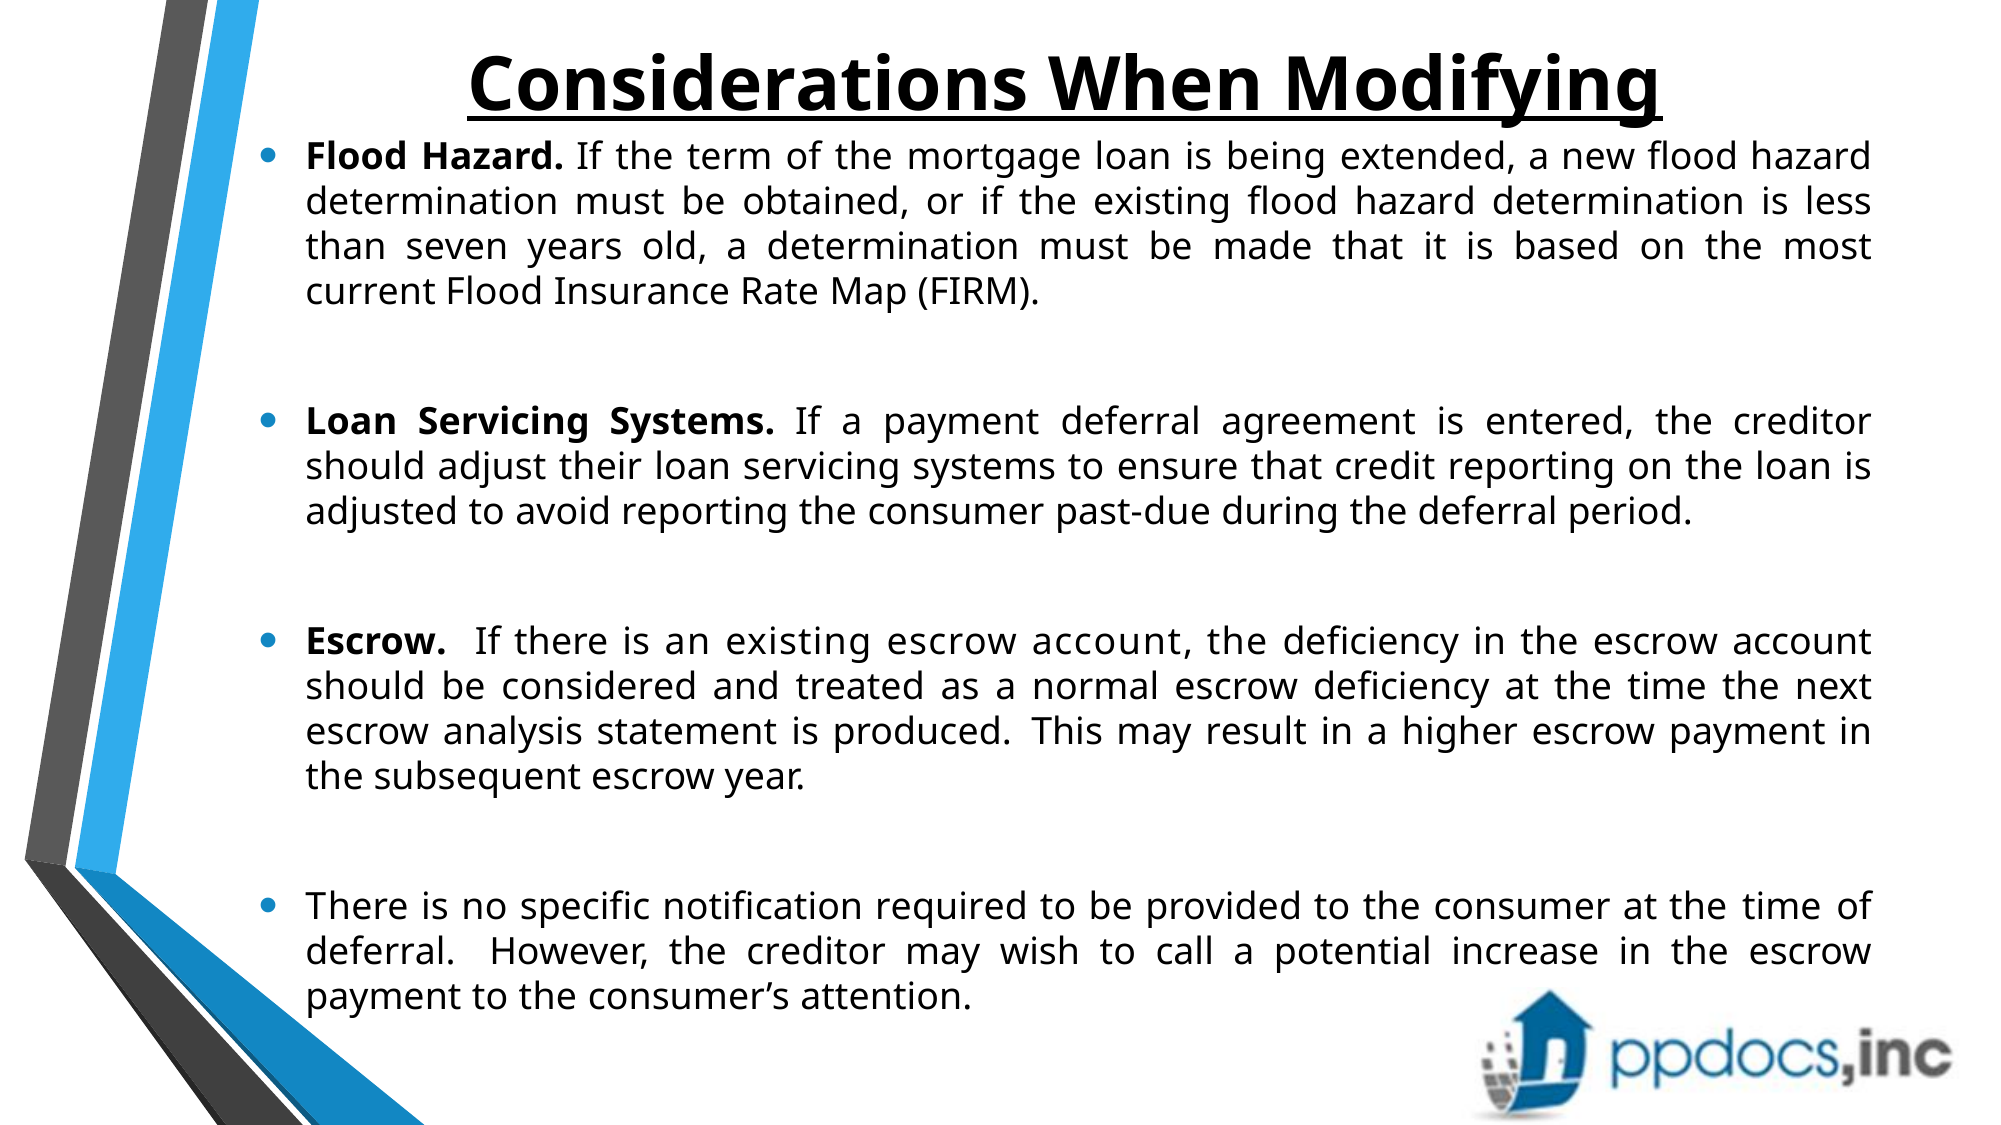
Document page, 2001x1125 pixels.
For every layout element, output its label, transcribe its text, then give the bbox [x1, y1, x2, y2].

list Flood Hazard. If the term of the mortgage loan is being extended, a new flood hazard determination must be obtained, or if the existing flood hazard determination is less than seven years old, a determination must be made that it is based on the most current Flood Insurance Rate Map (FIRM). Loan Servicing Systems. If a payment deferral agreement is entered, the creditor should adjust their loan servicing systems to ensure that credit reporting on the loan is adjusted to avoid reporting the consumer past-due during the deferral period. Escrow. If there is an existing escrow account, the deficiency in the escrow account should be considered and treated as a normal escrow deficiency at the time the next escrow analysis statement is produced. This may result in a higher escrow payment in the subsequent escrow year. There is no specific notification required to be provided to the consumer at the time of deferral. However, the creditor may wish to call a potential increase in the escrow payment to the consumer’s attention. [243, 173, 1887, 976]
picture [1448, 987, 2000, 1125]
title Considerations When Modifying [243, 0, 1887, 161]
